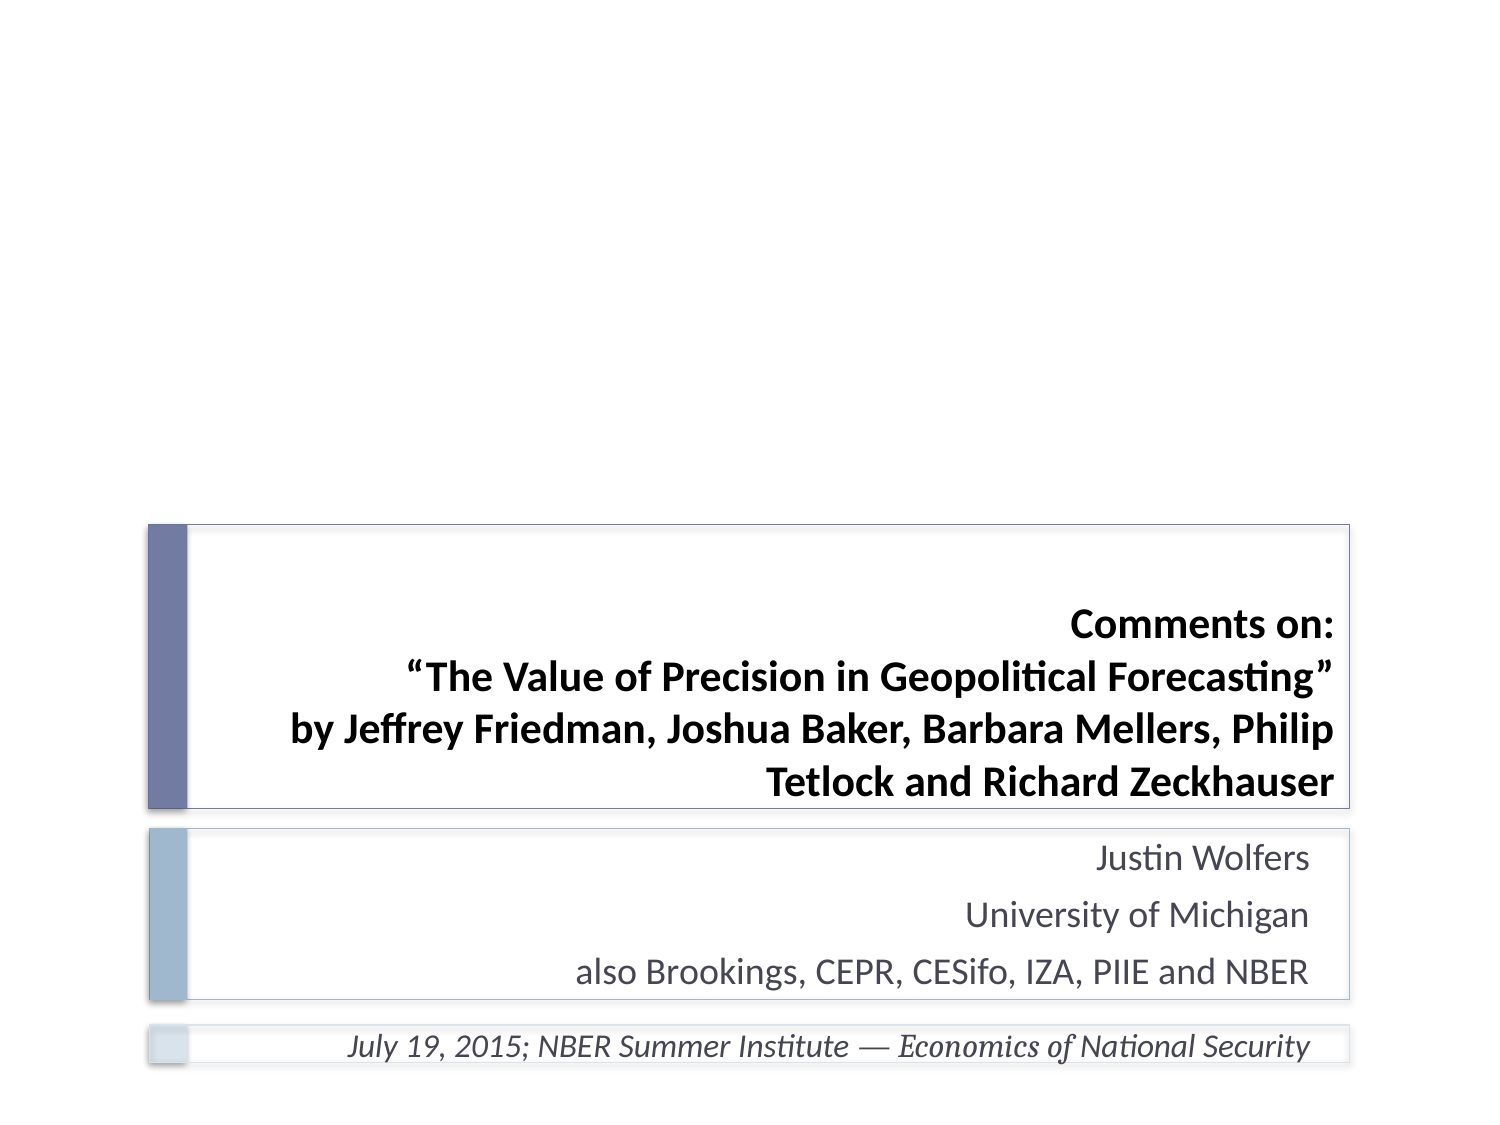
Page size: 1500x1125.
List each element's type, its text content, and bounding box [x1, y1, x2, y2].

title Comments on: “The Value of Precision in Geopolitical Forecasting” by Jeffrey Friedman, Joshua Baker, Barbara Mellers, Philip Tetlock and Richard Zeckhauser [200, 575, 1350, 825]
text_box July 19, 2015; NBER Summer Institute — Economics of National Security [199, 1025, 1325, 1063]
subtitle Justin Wolfers University of Michigan also Brookings, CEPR, CESifo, IZA, PIIE and NBER [200, 825, 1325, 1000]
